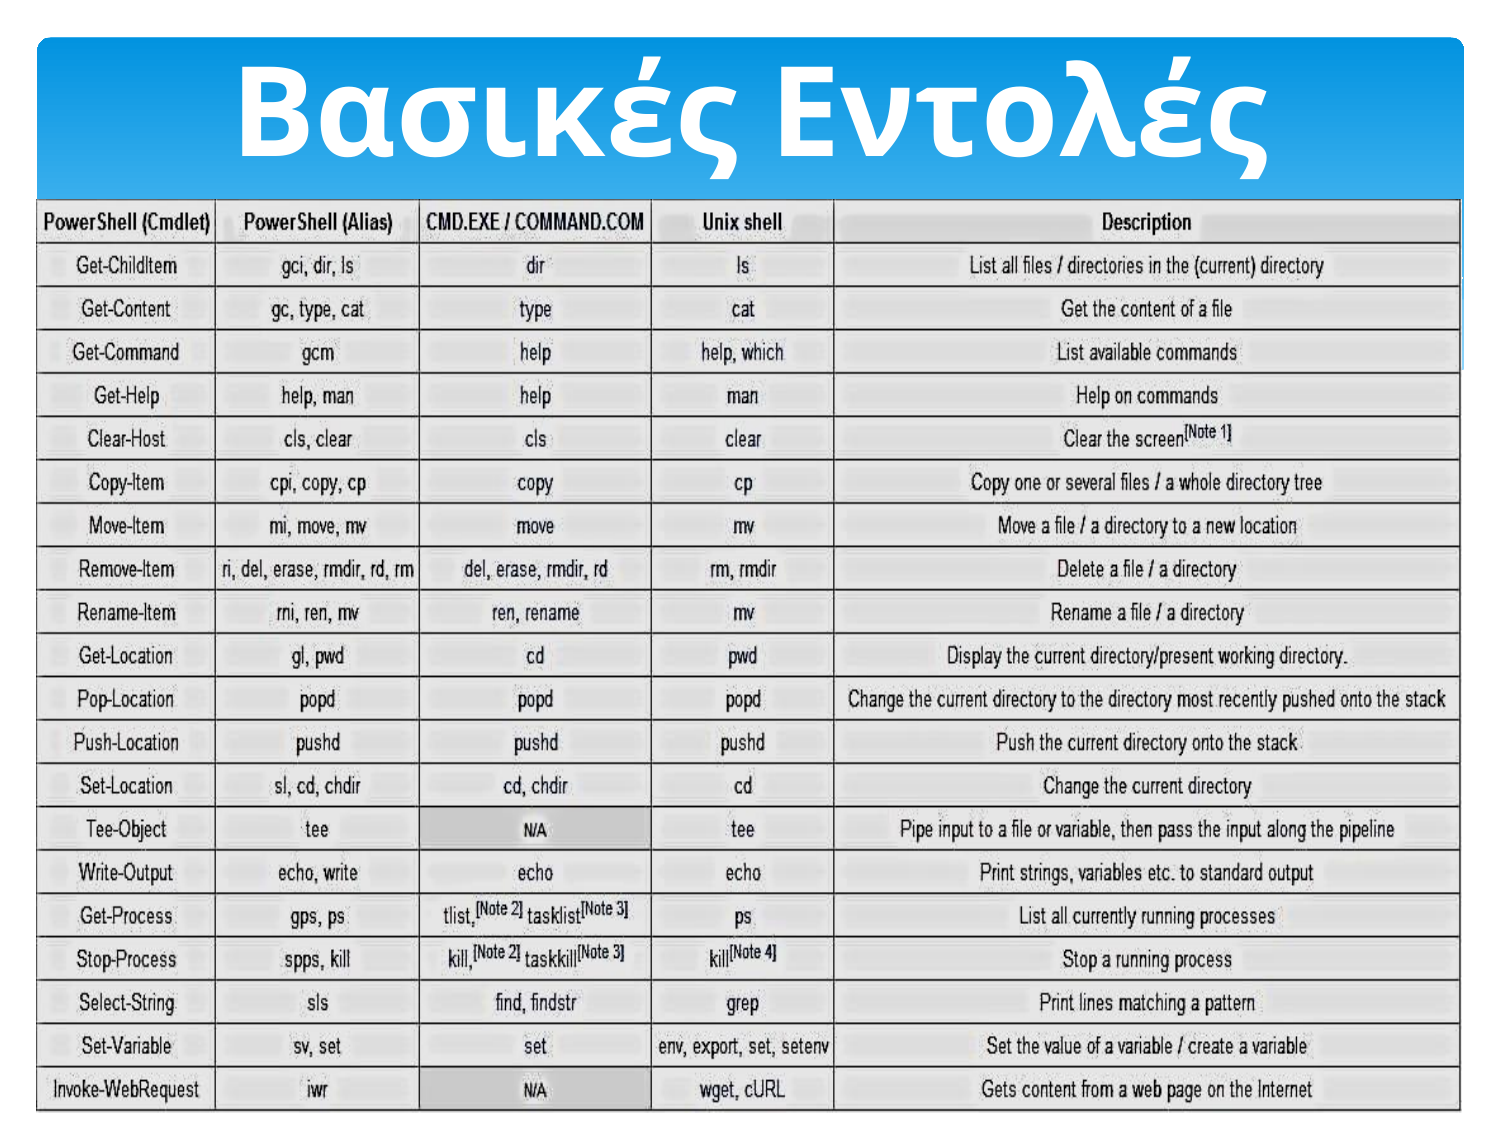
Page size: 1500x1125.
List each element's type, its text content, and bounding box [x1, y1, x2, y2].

title Βασικές Εντολές [75, 12, 1425, 197]
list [36, 199, 1462, 1113]
